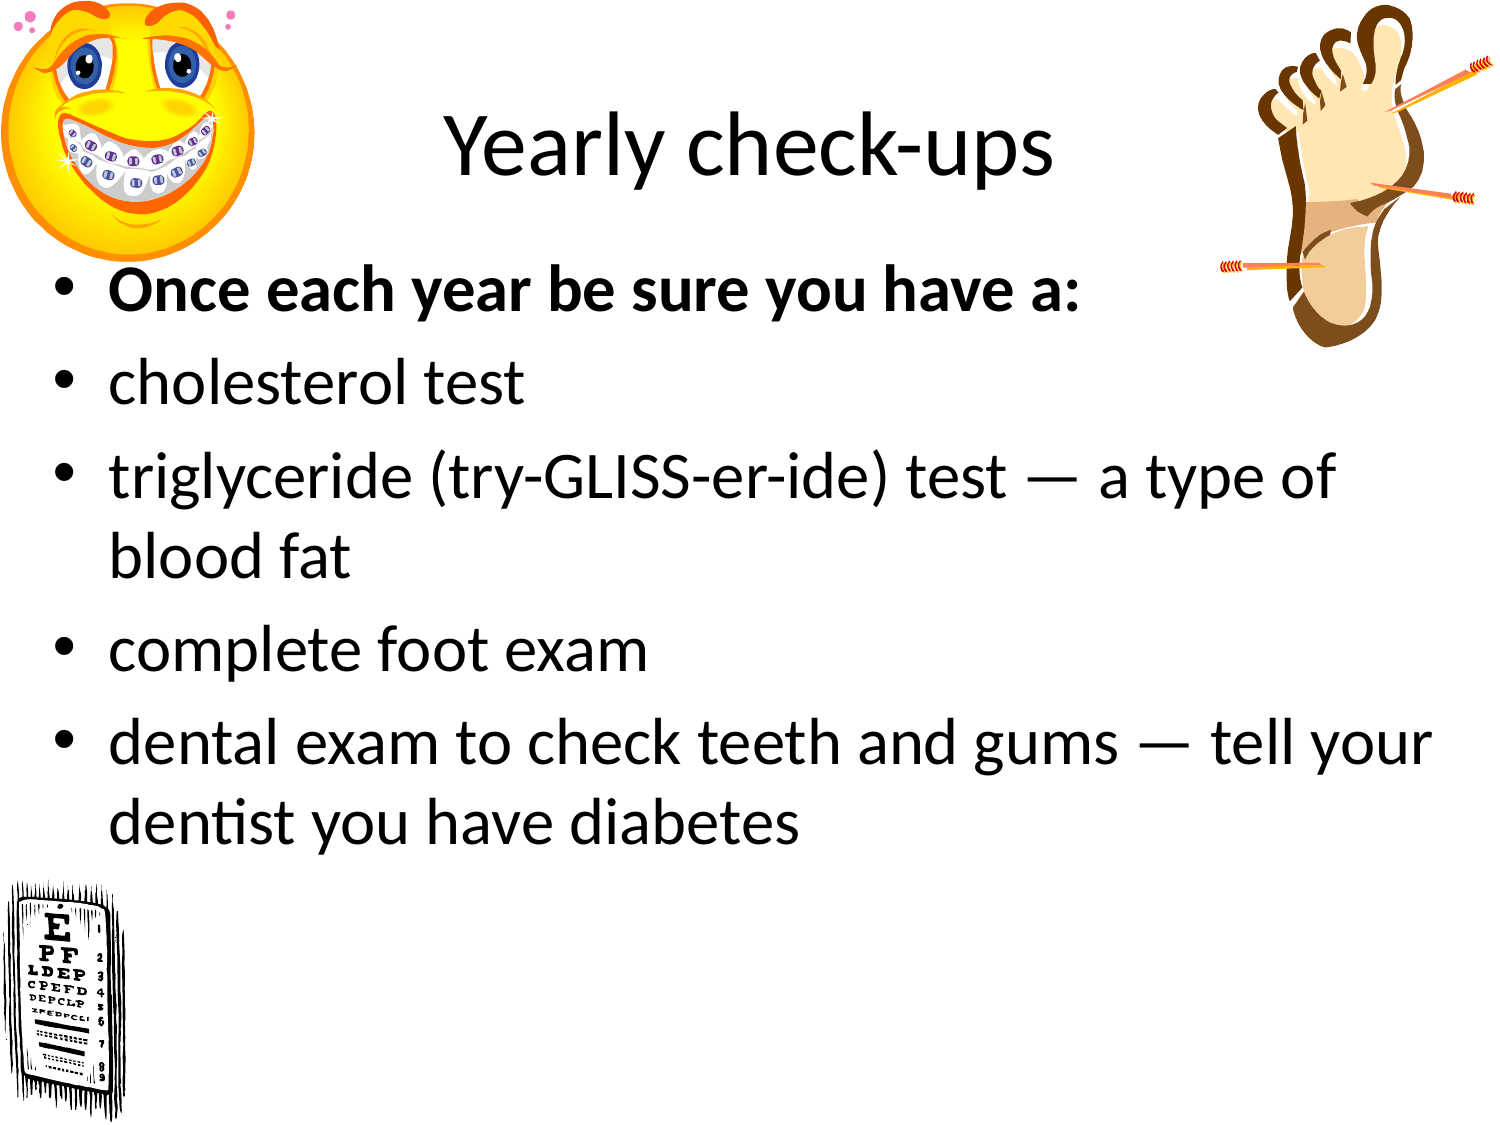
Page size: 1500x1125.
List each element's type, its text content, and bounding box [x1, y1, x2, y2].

list Once each year be sure you have a: cholesterol test triglyceride (try-GLISS-er-ide) test — a type of blood fat complete foot exam dental exam to check teeth and gums — tell your dentist you have diabetes [37, 237, 1475, 1088]
title Yearly check-ups [260, 45, 1212, 233]
picture [0, 0, 256, 263]
picture [1217, 0, 1500, 353]
picture [0, 877, 126, 1125]
